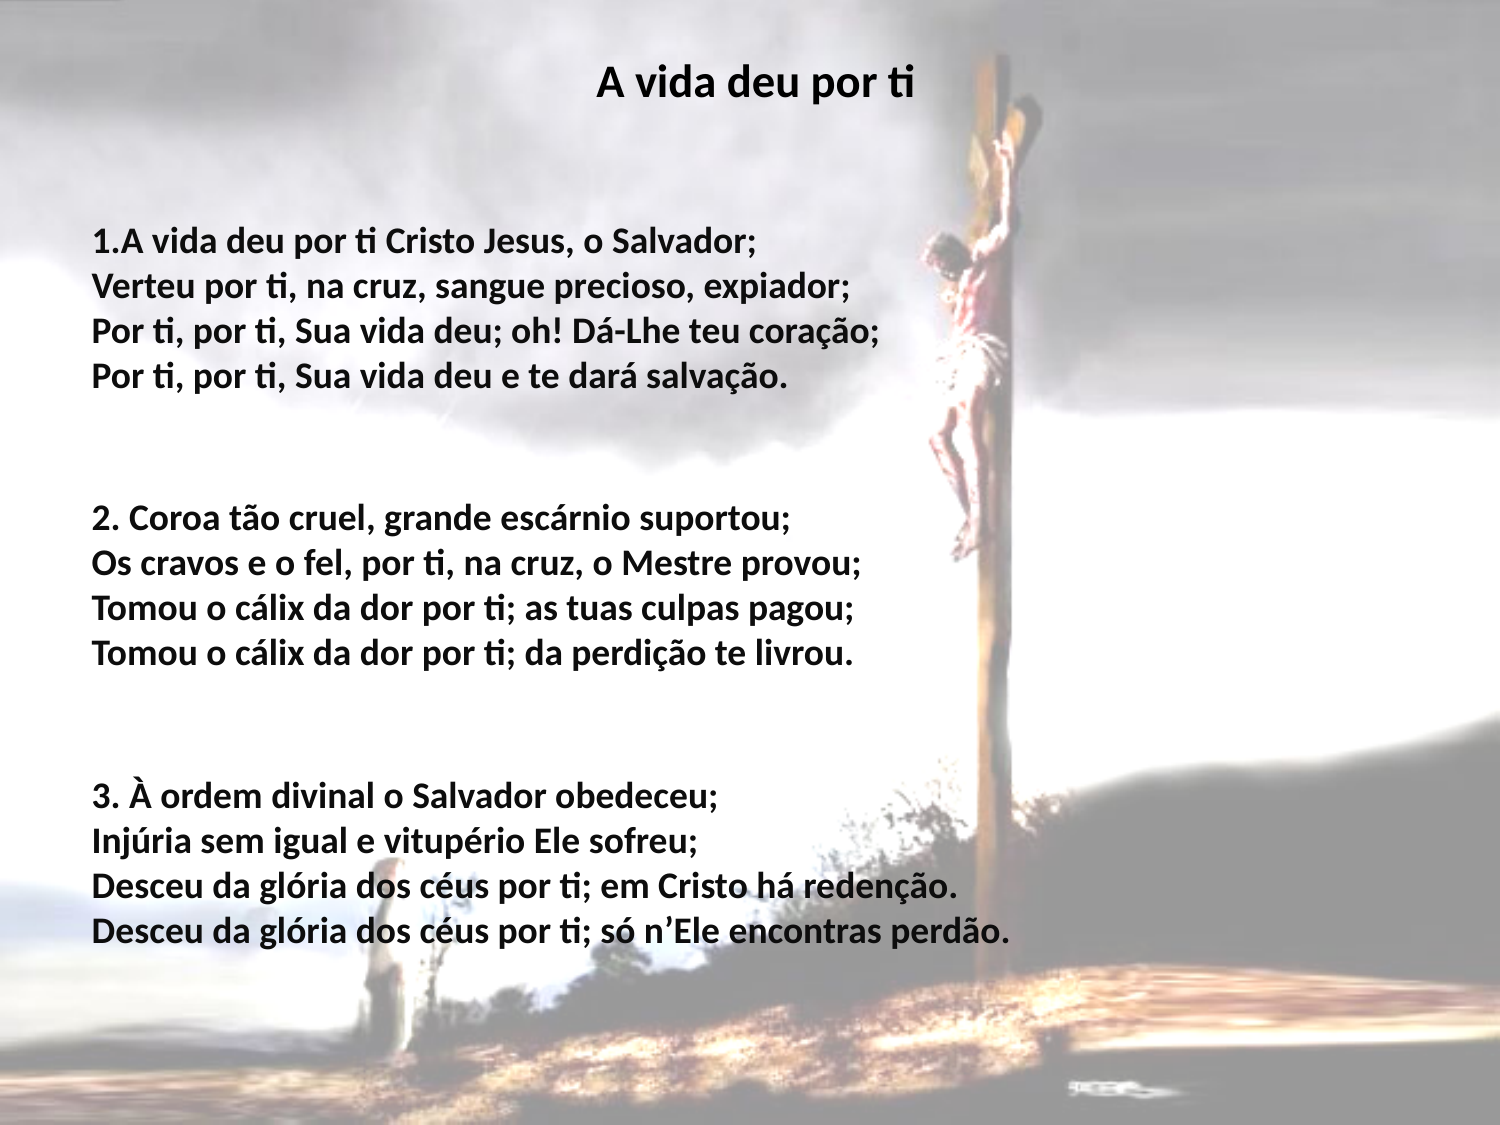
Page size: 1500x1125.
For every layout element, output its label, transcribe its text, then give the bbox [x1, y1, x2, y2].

title A vida deu por ti [419, 42, 1093, 114]
subtitle 1.A vida deu por ti Cristo Jesus, o Salvador; Verteu por ti, na cruz, sangue precioso, expiador; Por ti, por ti, Sua vida deu; oh! Dá-Lhe teu coração; Por ti, por ti, Sua vida deu e te dará salvação. 2. Coroa tão cruel, grande escárnio suportou; Os cravos e o fel, por ti, na cruz, o Mestre provou; Tomou o cálix da dor por ti; as tuas culpas pagou; Tomou o cálix da dor por ti; da perdição te livrou. 3. À ordem divinal o Salvador obedeceu; Injúria sem igual e vitupério Ele sofreu; Desceu da glória dos céus por ti; em Cristo há redenção. Desceu da glória dos céus por ti; só n’Ele encontras perdão. [76, 208, 1034, 976]
